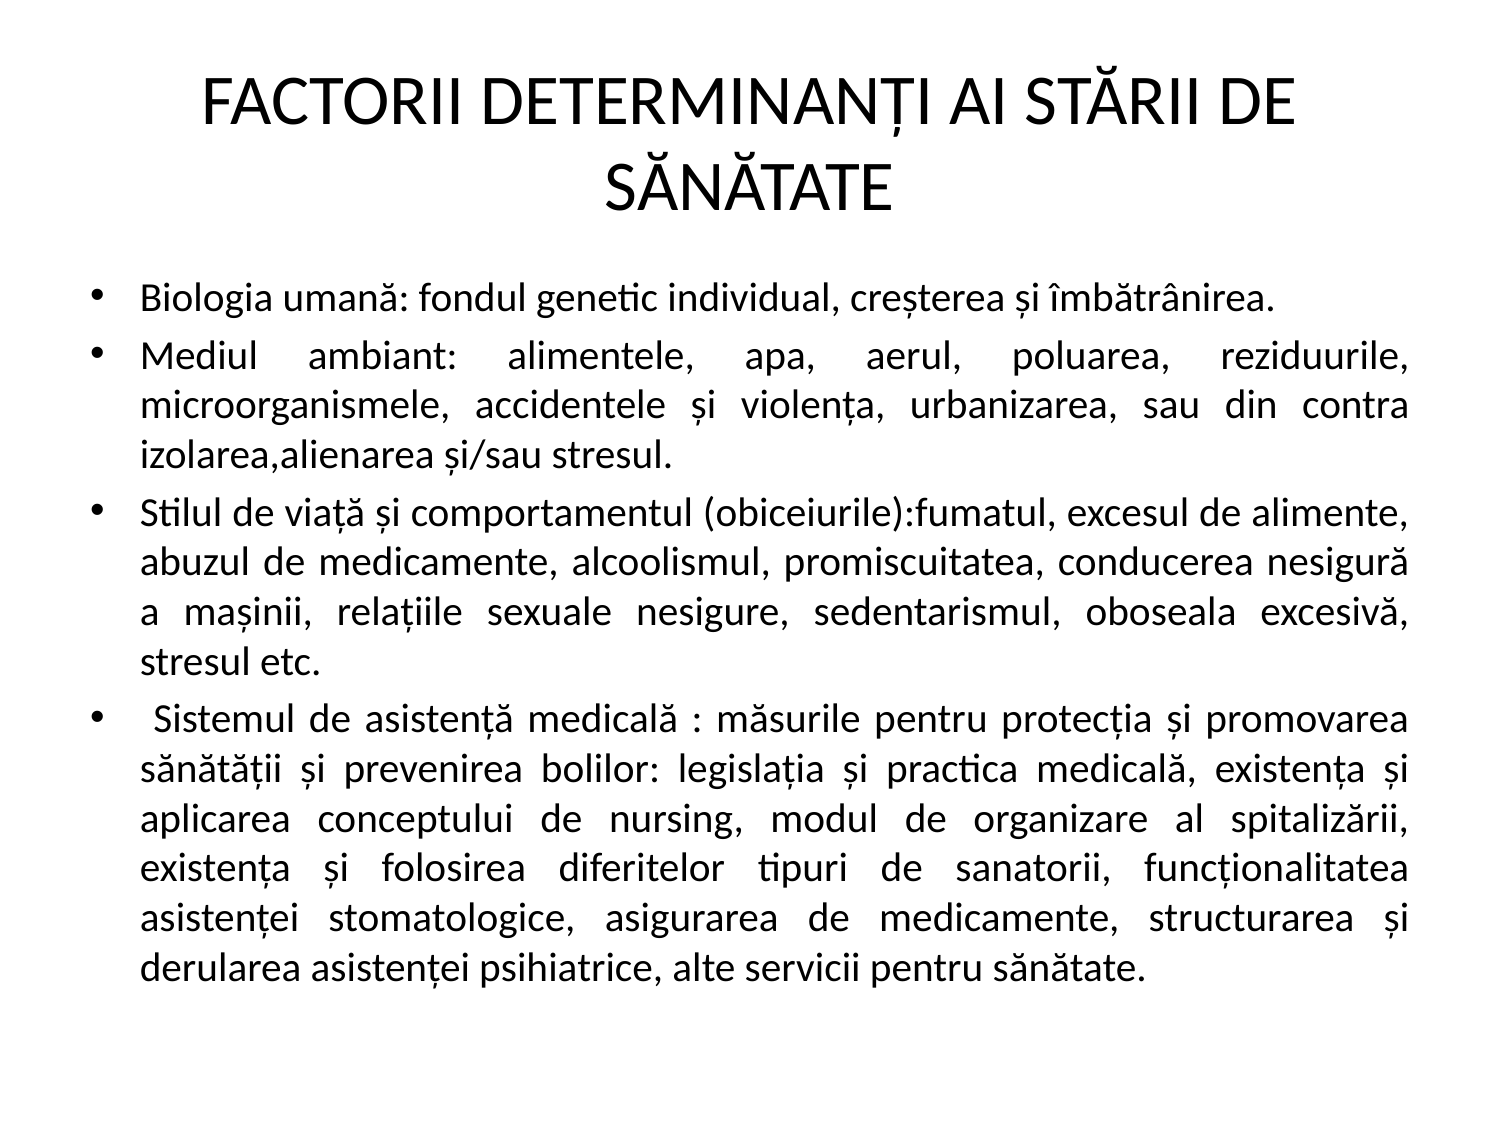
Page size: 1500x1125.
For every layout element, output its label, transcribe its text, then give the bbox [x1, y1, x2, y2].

list Biologia umană: fondul genetic individual, creşterea şi îmbătrânirea. Mediul ambiant: alimentele, apa, aerul, poluarea, reziduurile, microorganismele, accidentele şi violenţa, urbanizarea, sau din contra izolarea,alienarea şi/sau stresul. Stilul de viaţă şi comportamentul (obiceiurile):fumatul, excesul de alimente, abuzul de medicamente, alcoolismul, promiscuitatea, conducerea nesigură a maşinii, relaţiile sexuale nesigure, sedentarismul, oboseala excesivă, stresul etc. Sistemul de asistenţă medicală : măsurile pentru protecţia şi promovarea sănătăţii şi prevenirea bolilor: legislaţia şi practica medicală, existenţa şi aplicarea conceptului de nursing, modul de organizare al spitalizării, existenţa şi folosirea diferitelor tipuri de sanatorii, funcţionalitatea asistenţei stomatologice, asigurarea de medicamente, structurarea şi derularea asistenţei psihiatrice, alte servicii pentru sănătate. [75, 262, 1425, 1005]
title FACTORII DETERMINANŢI AI STĂRII DE SĂNĂTATE [75, 45, 1425, 233]
